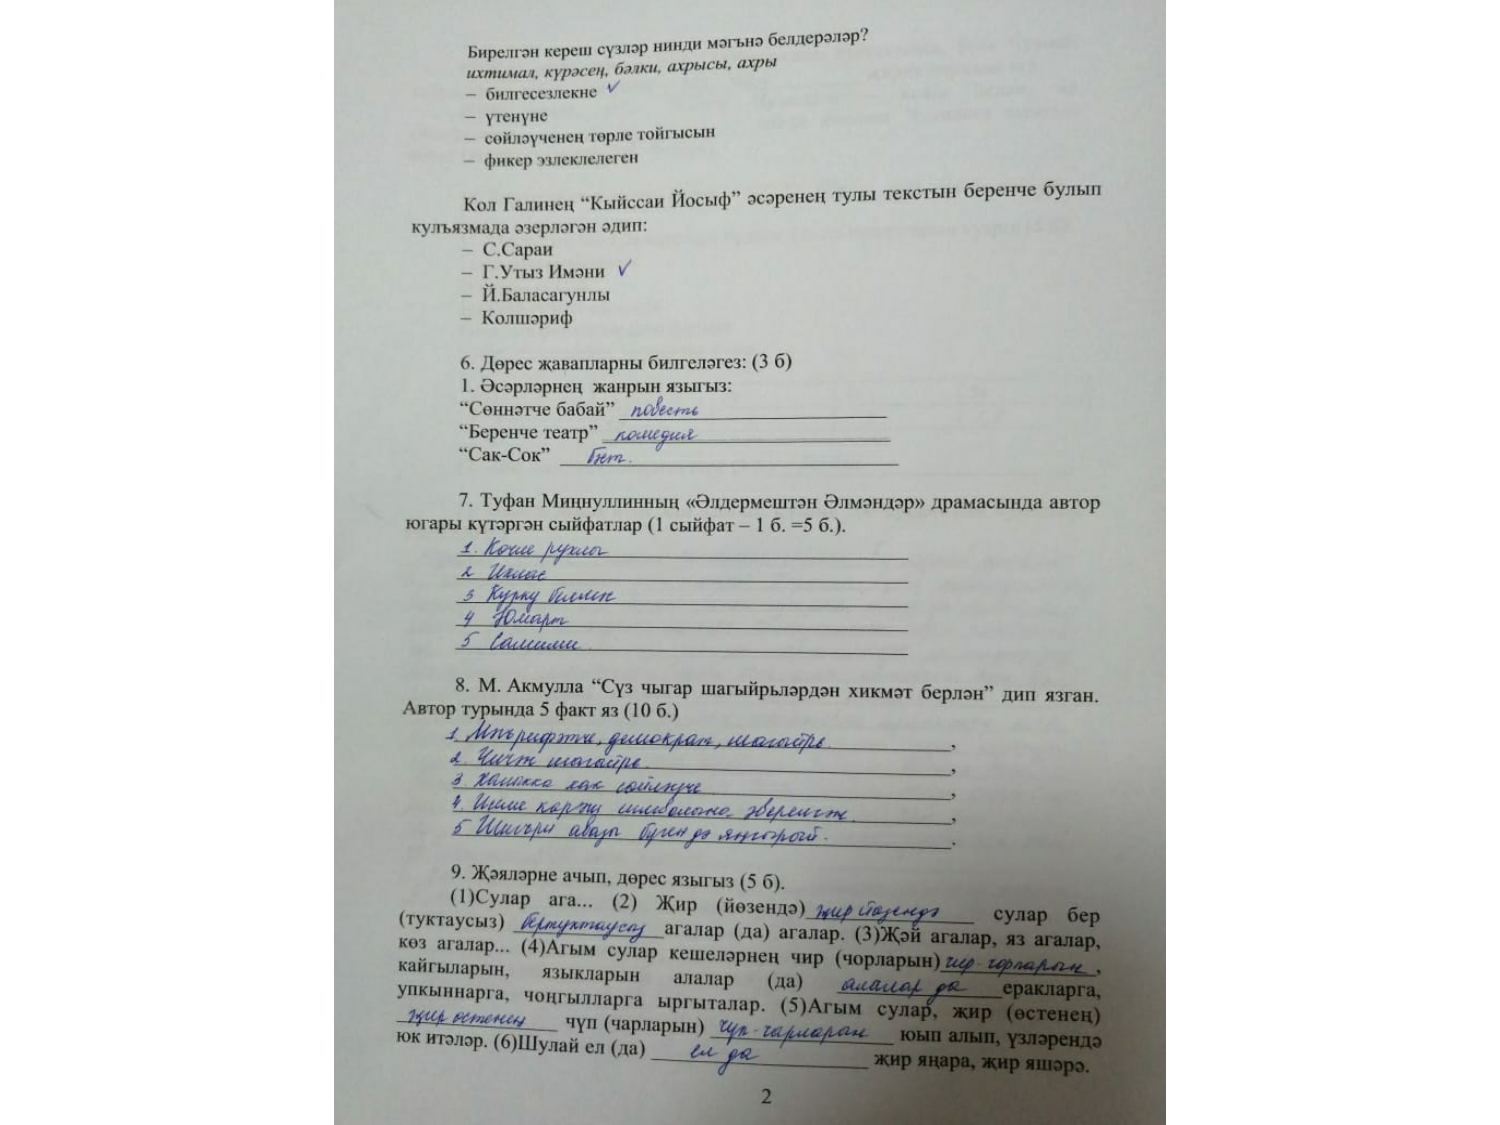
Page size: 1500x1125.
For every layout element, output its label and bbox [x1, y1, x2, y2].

picture [334, 0, 1166, 1125]
